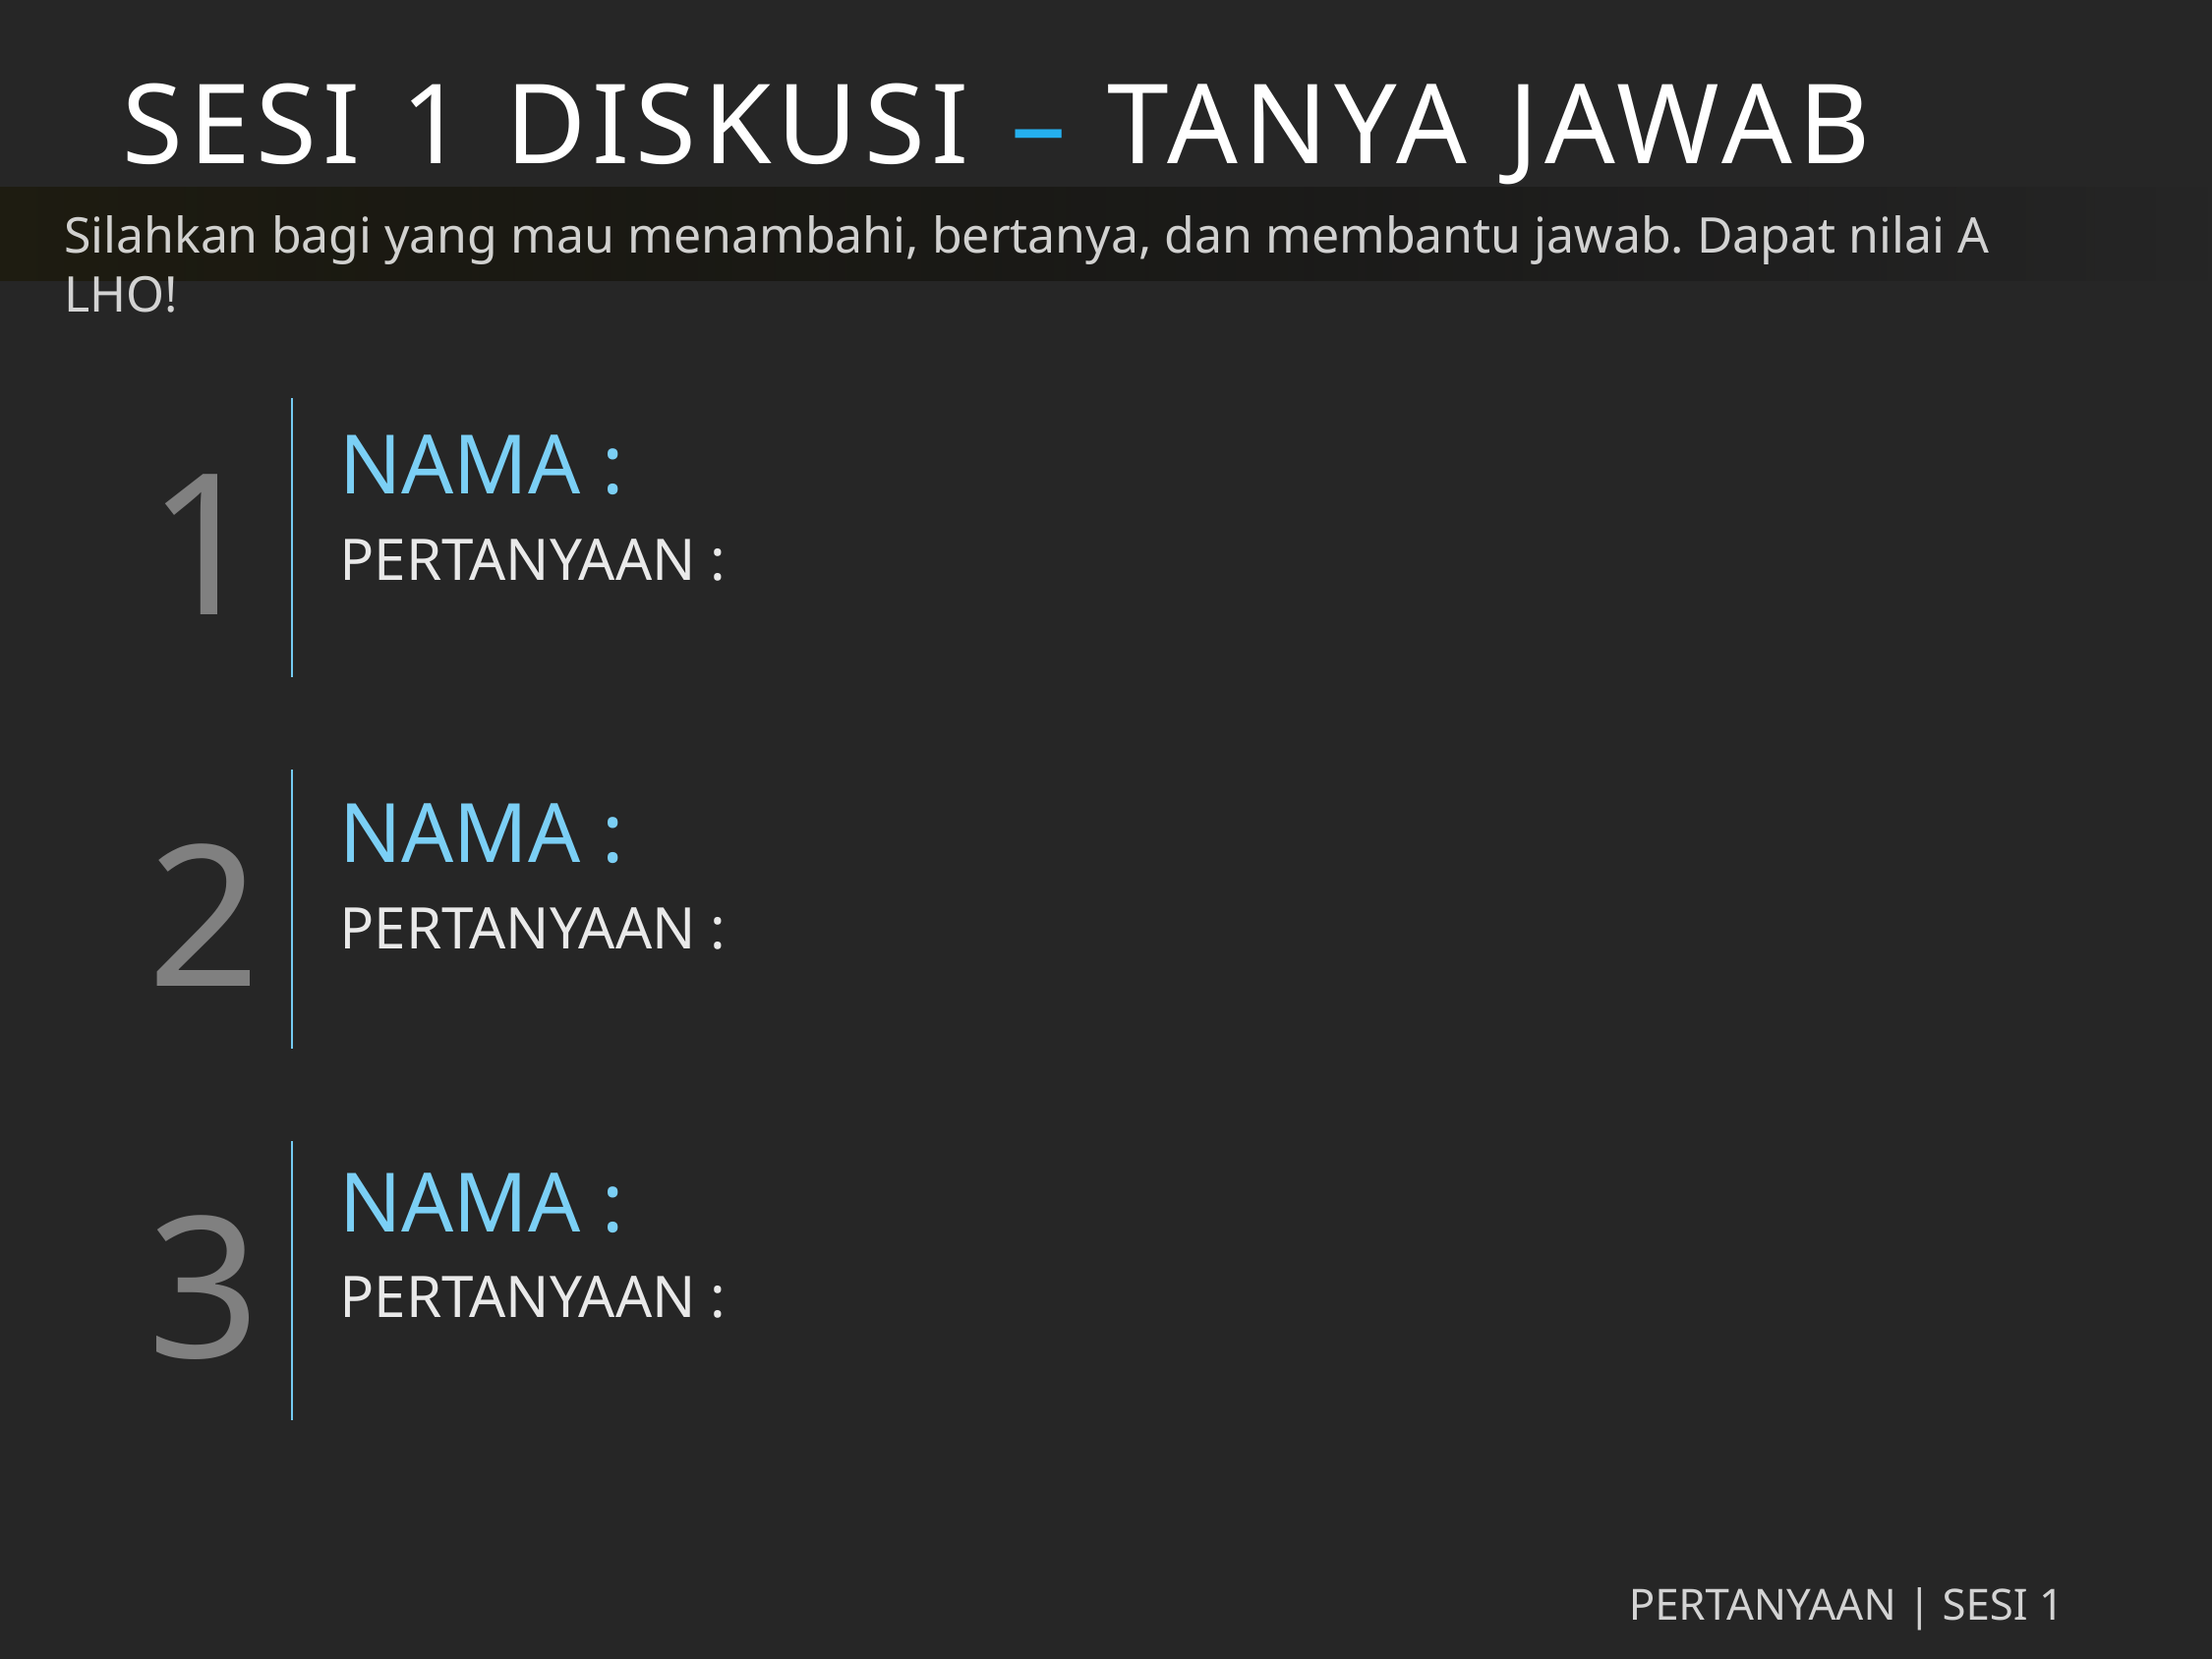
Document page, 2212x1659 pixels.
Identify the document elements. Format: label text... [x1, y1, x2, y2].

list PERTANYAAN : [313, 509, 2073, 708]
list NAMA : [313, 384, 2073, 509]
title SESI 1 DISKUSI – TANYA JAWAB [95, 0, 2087, 200]
list PERTANYAAN : [313, 1246, 2073, 1445]
list Silahkan bagi yang mau menambahi, bertanya, dan membantu jawab. Dapat nilai A LHO! [37, 190, 2073, 326]
list PERTANYAAN : [313, 878, 2073, 1076]
footer PERTANYAAN | SESI 1 [792, 1553, 2091, 1642]
list NAMA : [313, 1121, 2073, 1246]
list NAMA : [313, 753, 2073, 878]
